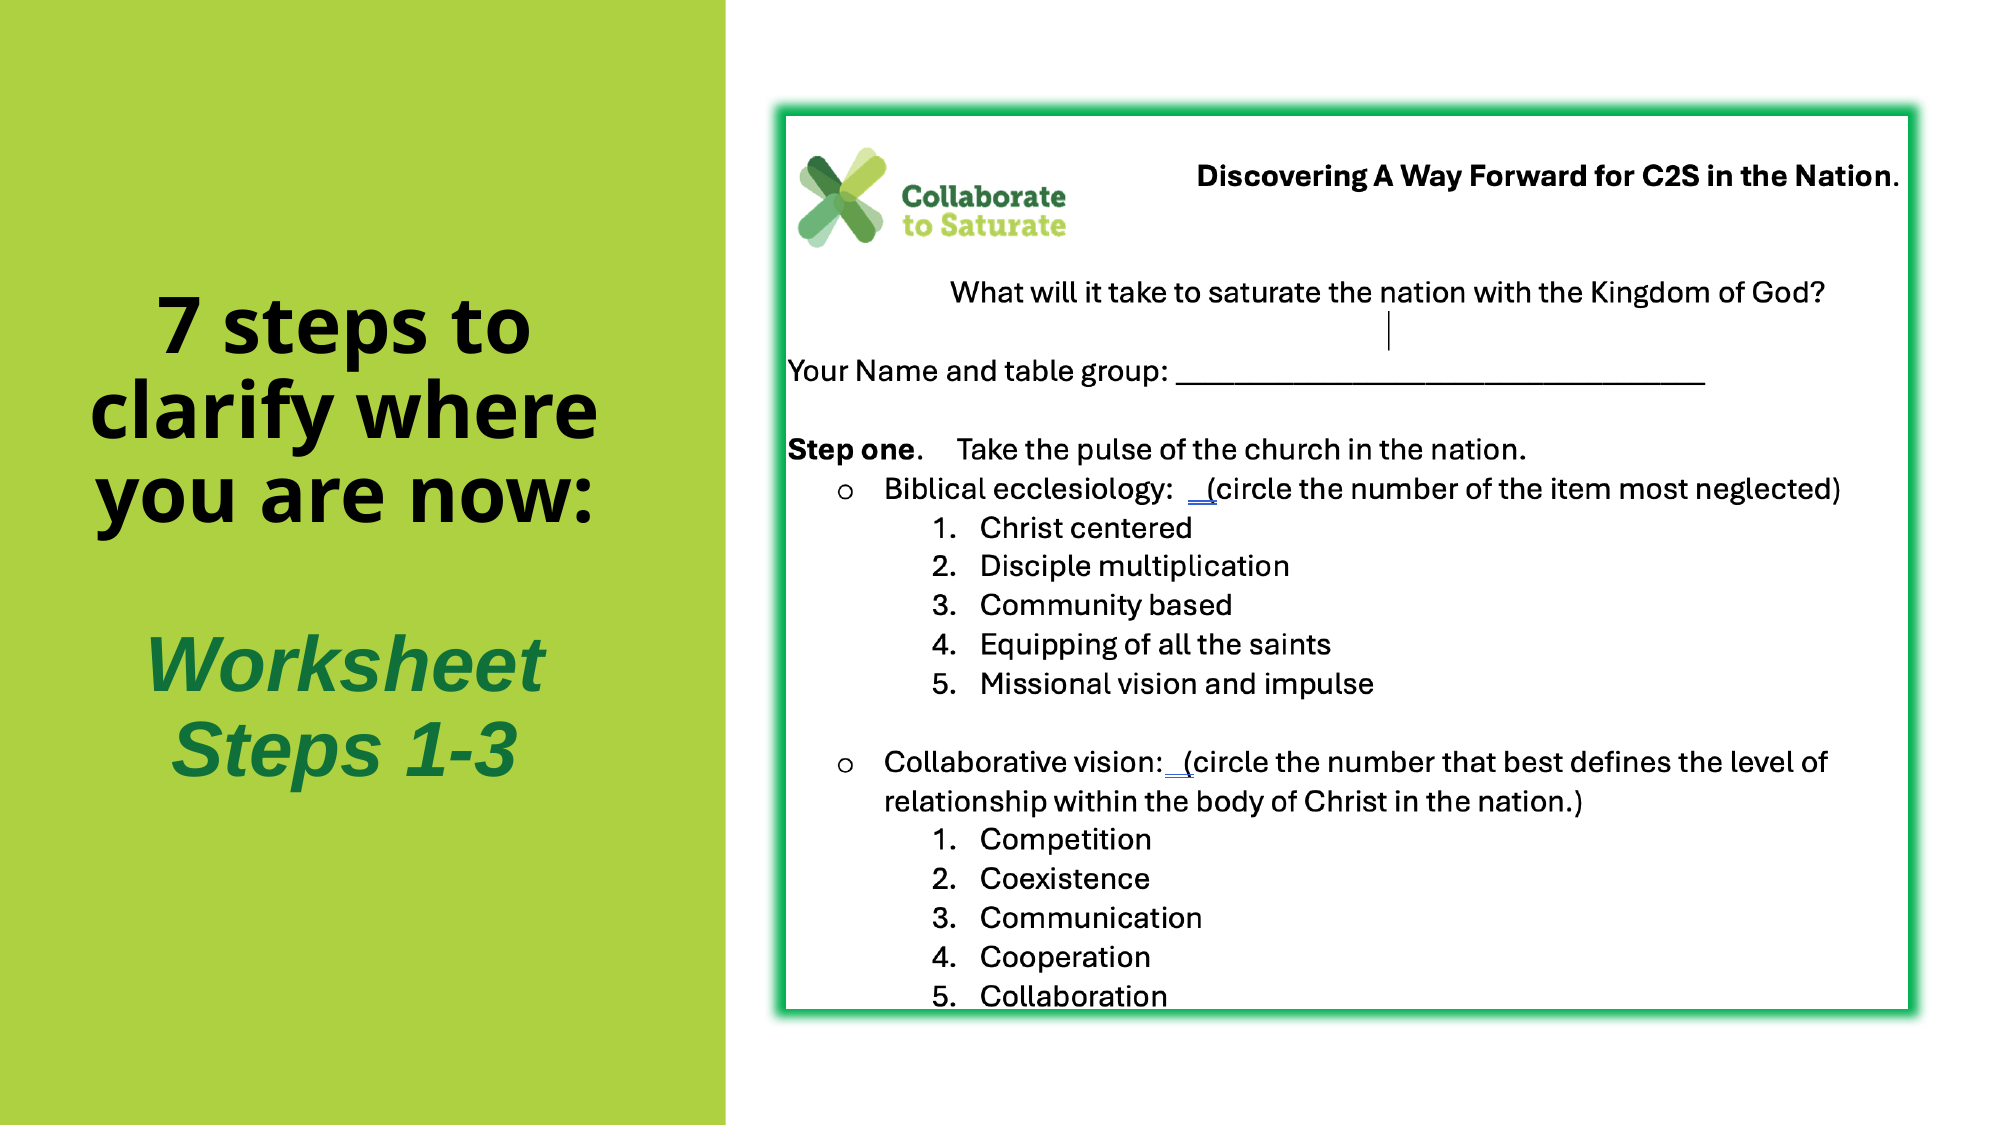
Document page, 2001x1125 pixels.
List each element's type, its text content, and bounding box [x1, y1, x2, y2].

text_box [0, 0, 727, 1125]
title 7 steps to clarify where you are now: Worksheet Steps 1-3 [66, 218, 624, 801]
picture [786, 116, 1908, 1009]
